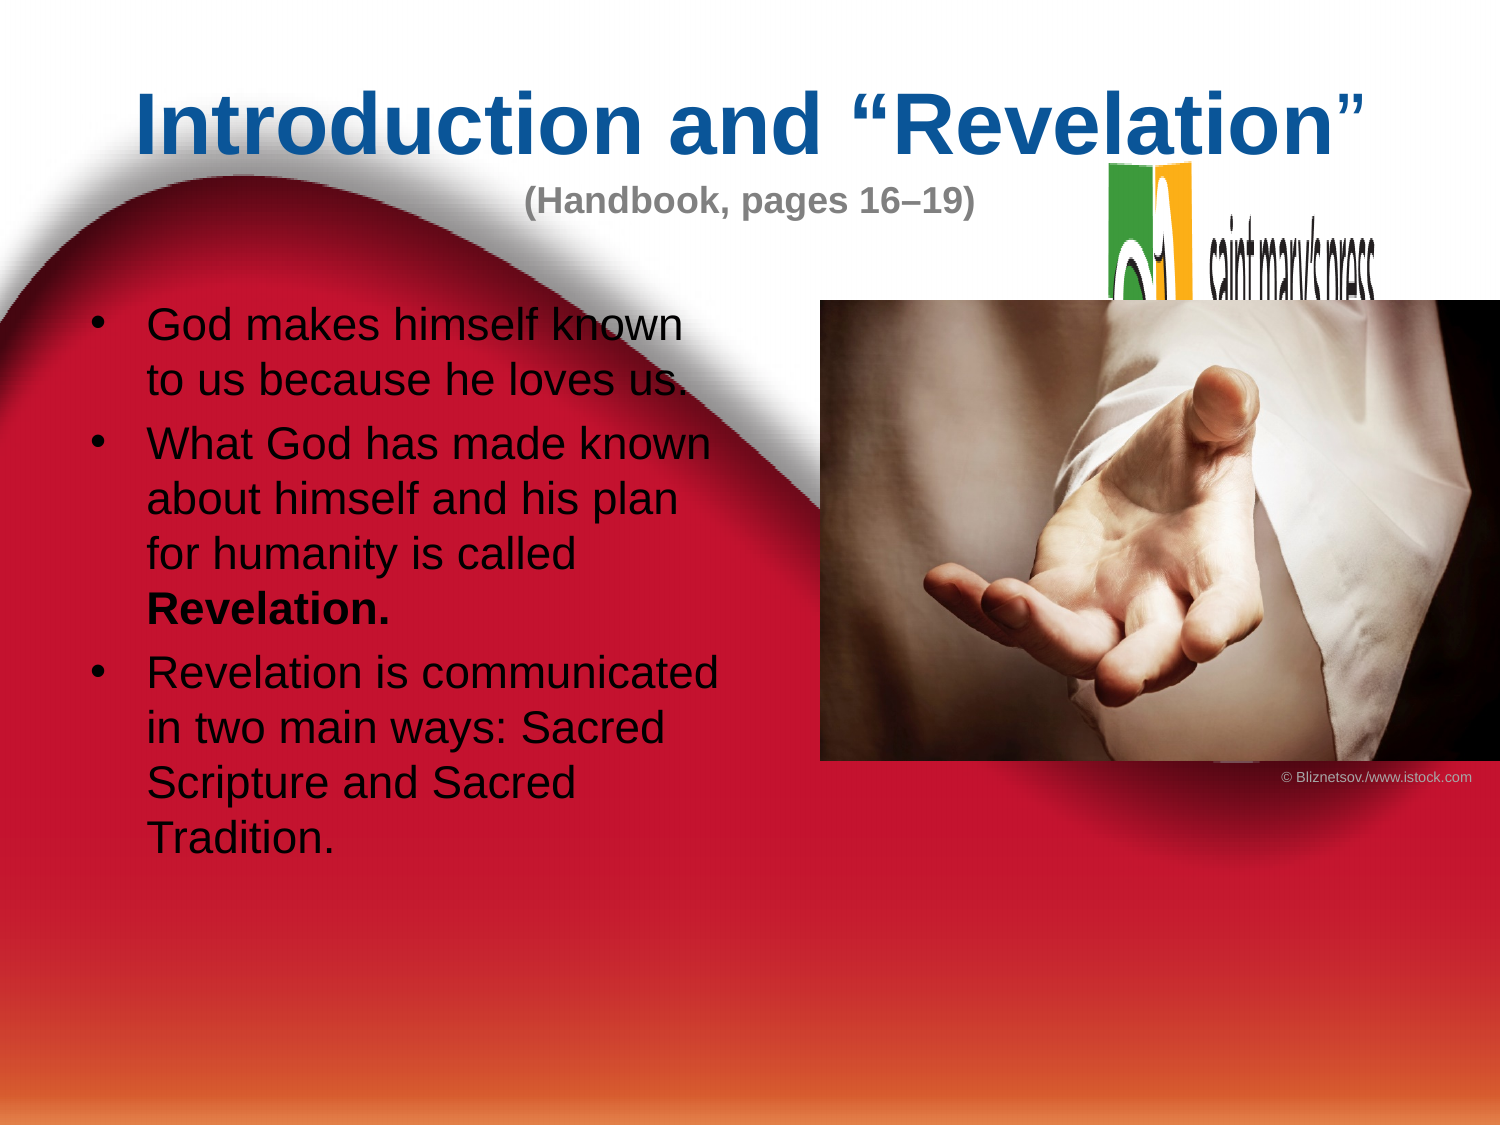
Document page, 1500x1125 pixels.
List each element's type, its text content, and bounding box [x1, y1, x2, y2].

title Introduction and “Revelation” (Handbook, pages 16–19) [75, 45, 1425, 233]
picture [0, 0, 1500, 1125]
list God makes himself known to us because he loves us. What God has made known about himself and his plan for humanity is called Revelation. Revelation is communicated in two main ways: Sacred Scripture and Sacred Tradition. [75, 287, 739, 1030]
text_box © Bliznetsov./www.istock.com [1085, 769, 1487, 793]
